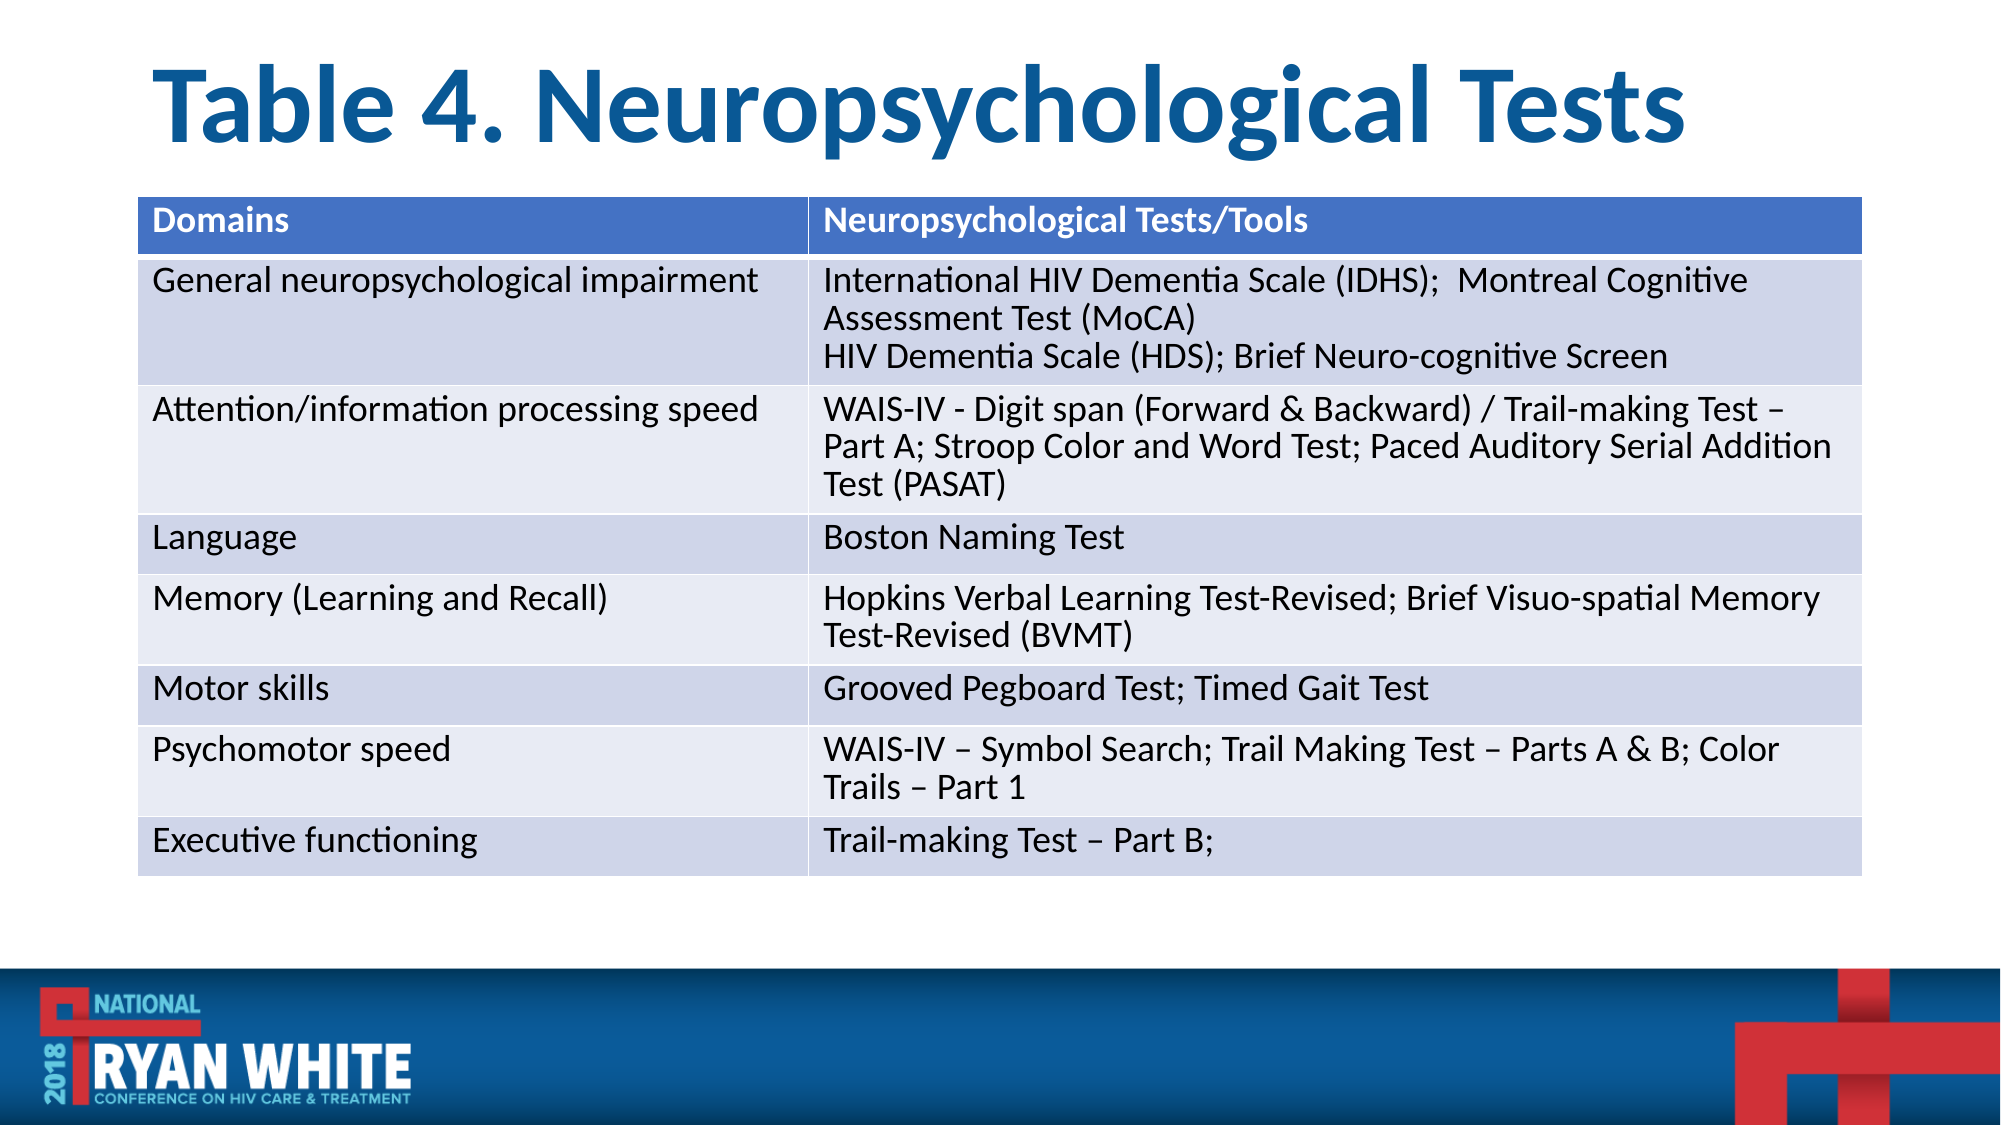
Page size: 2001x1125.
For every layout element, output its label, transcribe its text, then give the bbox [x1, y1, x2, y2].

table_cell International HIV Dementia Scale (IDHS); Montreal Cognitive Assessment Test (MoCA) HIV Dementia Scale (HDS); Brief Neuro-cognitive Screen [809, 260, 1862, 385]
picture [0, 0, 2001, 1125]
table_cell General neuropsychological impairment [138, 260, 808, 385]
table_cell Grooved Pegboard Test; Timed Gait Test [809, 666, 1862, 725]
table_header Neuropsychological Tests/Tools [809, 197, 1862, 254]
table_cell Boston Naming Test [809, 515, 1862, 574]
table_cell Trail-making Test – Part B; [809, 817, 1862, 876]
table_cell Executive functioning [138, 817, 808, 876]
table_cell Memory (Learning and Recall) [138, 575, 808, 664]
table_cell Language [138, 515, 808, 574]
table_cell Motor skills [138, 666, 808, 725]
table_cell Psychomotor speed [138, 727, 808, 816]
title Table 4. Neuropsychological Tests [137, 38, 1863, 175]
table_cell WAIS-IV - Digit span (Forward & Backward) / Trail-making Test – Part A; Stroop Color and Word Test; Paced Auditory Serial Addition Test (PASAT) [809, 386, 1862, 513]
table_cell Hopkins Verbal Learning Test-Revised; Brief Visuo-spatial Memory Test-Revised (BVMT) [809, 575, 1862, 664]
table_cell WAIS-IV – Symbol Search; Trail Making Test – Parts A & B; Color Trails – Part 1 [809, 727, 1862, 816]
table_cell Attention/information processing speed [138, 386, 808, 513]
table_header Domains [138, 197, 808, 254]
